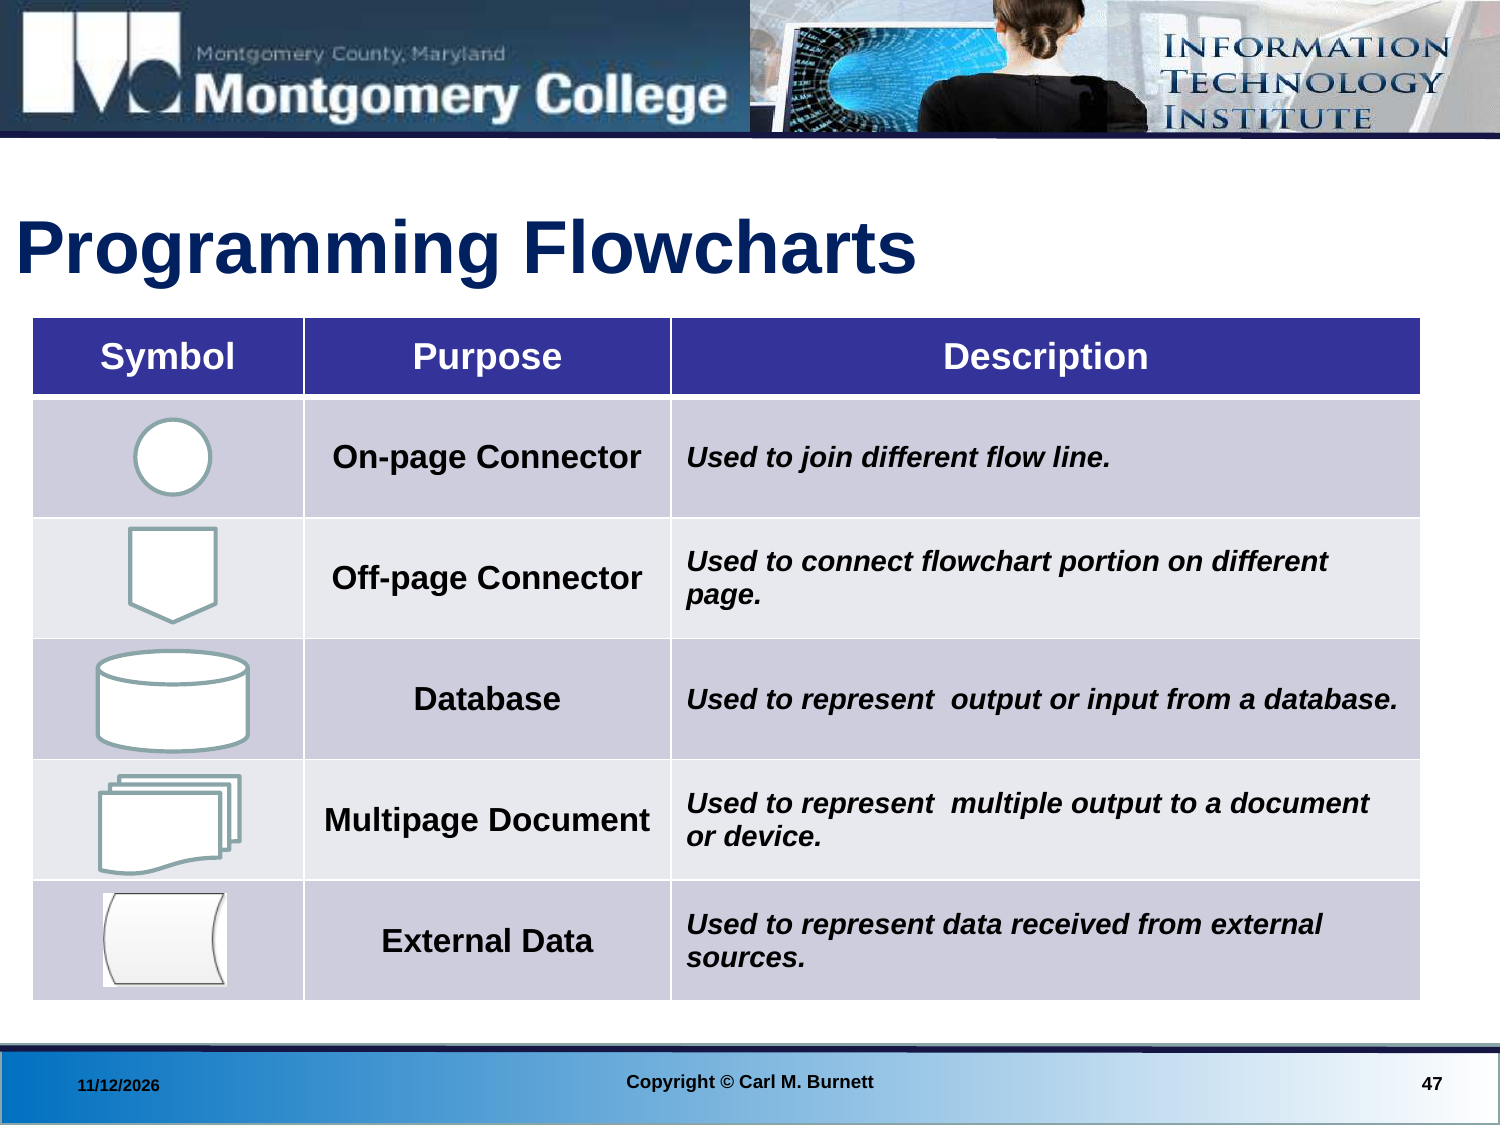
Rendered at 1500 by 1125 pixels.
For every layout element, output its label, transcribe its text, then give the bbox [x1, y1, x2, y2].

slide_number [62, 1064, 413, 1105]
table_header Purpose [305, 318, 670, 394]
table_header Symbol [33, 318, 303, 394]
slide_number 47 [1107, 1060, 1458, 1105]
table_cell Used to represent output or input from a database. [672, 639, 1420, 759]
table_cell Used to join different flow line. [672, 400, 1420, 517]
table_cell Used to represent data received from external sources. [672, 881, 1420, 1000]
table_cell [33, 519, 303, 638]
table_cell [33, 881, 303, 1000]
table_cell Multipage Document [305, 760, 670, 879]
table_cell Used to connect flowchart portion on different page. [672, 519, 1420, 638]
picture [103, 893, 228, 988]
text_box [128, 526, 218, 625]
footer Copyright © Carl M. Burnett [512, 1059, 988, 1104]
table_cell On-page Connector [305, 400, 670, 517]
table_cell [33, 760, 303, 879]
table_cell Off-page Connector [305, 519, 670, 638]
table_header Description [672, 318, 1420, 394]
text_box [98, 774, 242, 876]
text_box [133, 417, 213, 497]
picture [0, 0, 1500, 132]
table_cell External Data [305, 881, 670, 1000]
table_cell [33, 639, 303, 759]
table_cell [33, 400, 303, 517]
table_cell Database [305, 639, 670, 759]
text_box [95, 648, 250, 754]
table_cell Used to represent multiple output to a document or device. [672, 760, 1420, 879]
title Programming Flowcharts [0, 171, 1438, 317]
